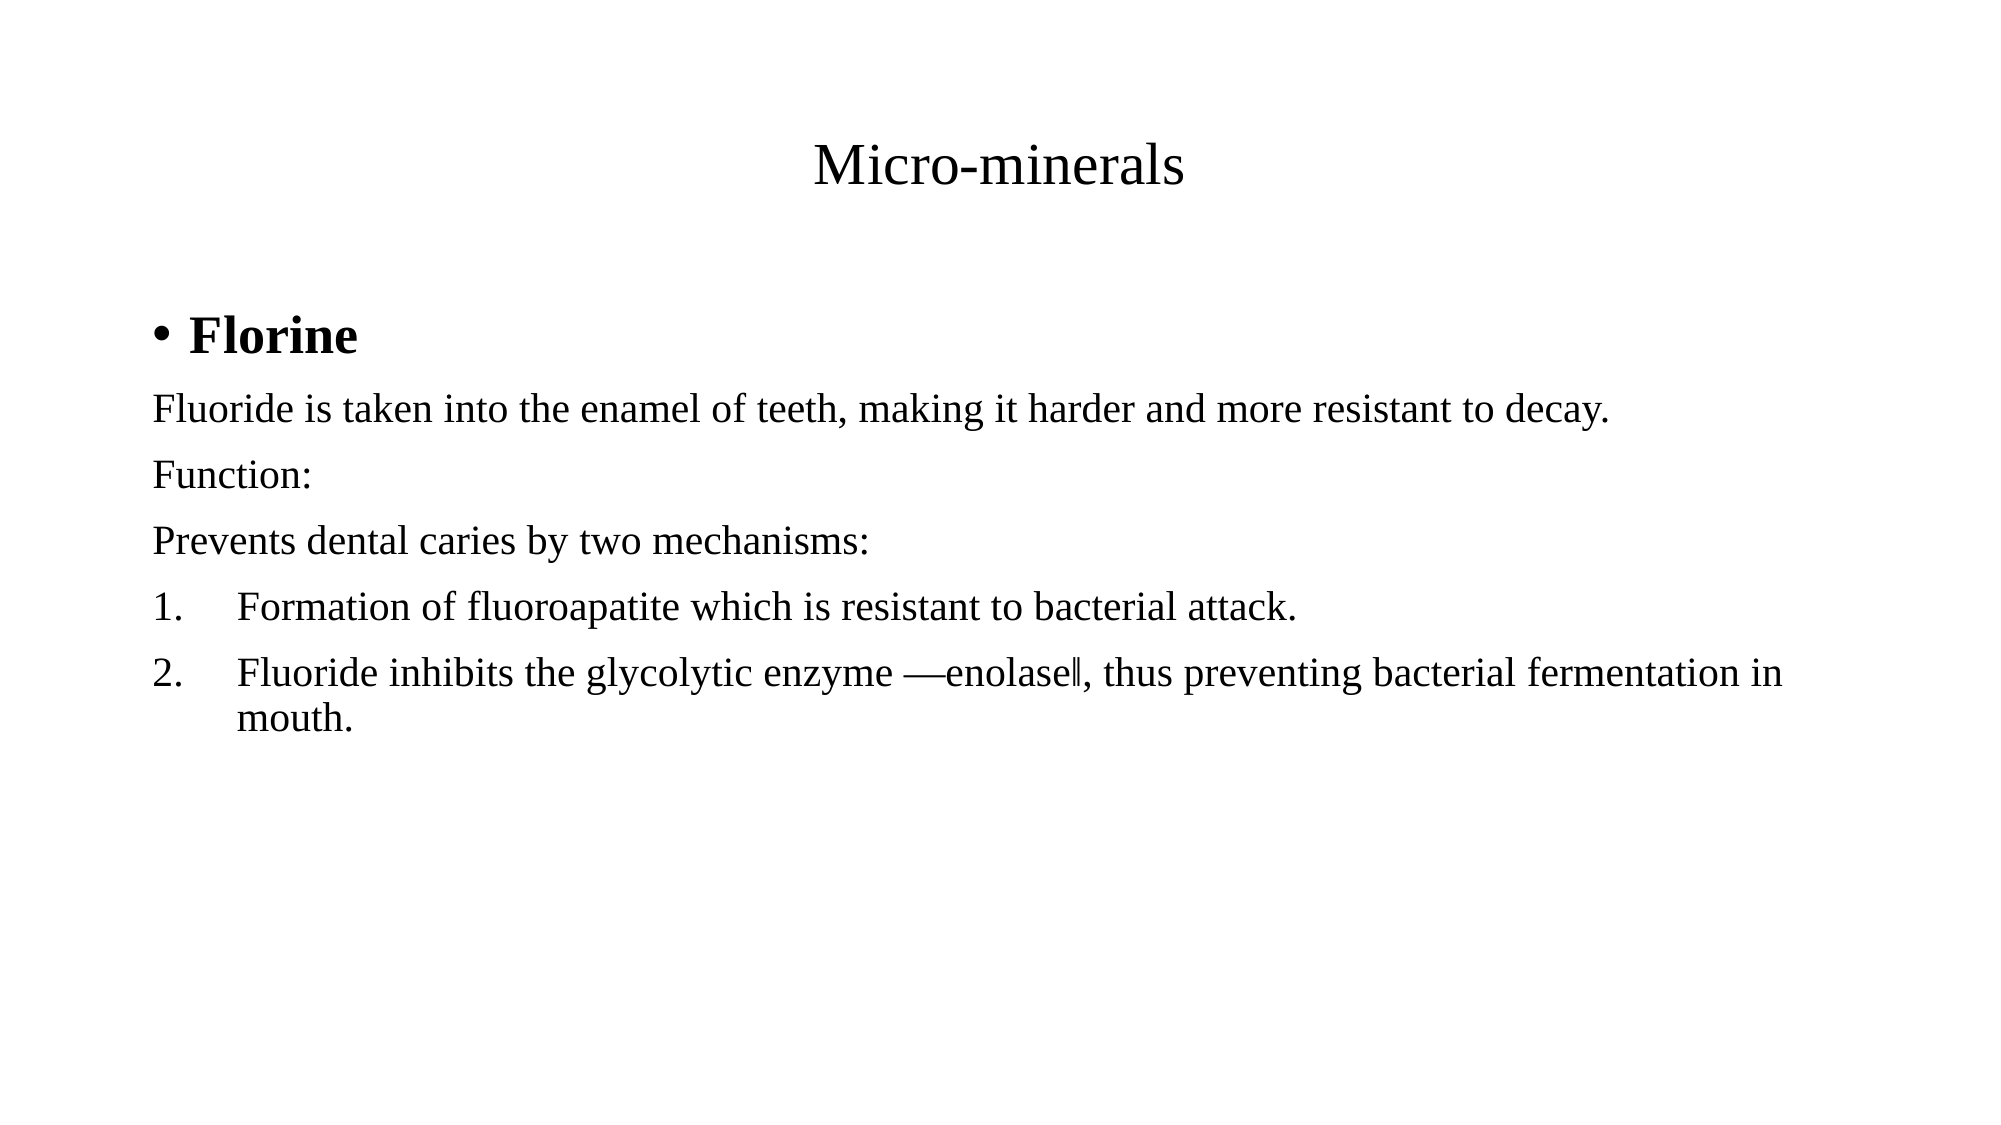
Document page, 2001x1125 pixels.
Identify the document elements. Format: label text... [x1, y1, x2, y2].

title Micro-minerals [137, 59, 1863, 278]
list Florine Fluoride is taken into the enamel of teeth, making it harder and more resistant to decay. Function: Prevents dental caries by two mechanisms: Formation of fluoroapatite which is resistant to bacterial attack. Fluoride inhibits the glycolytic enzyme ―enolase‖, thus preventing bacterial fermentation in mouth. [137, 299, 1863, 1014]
